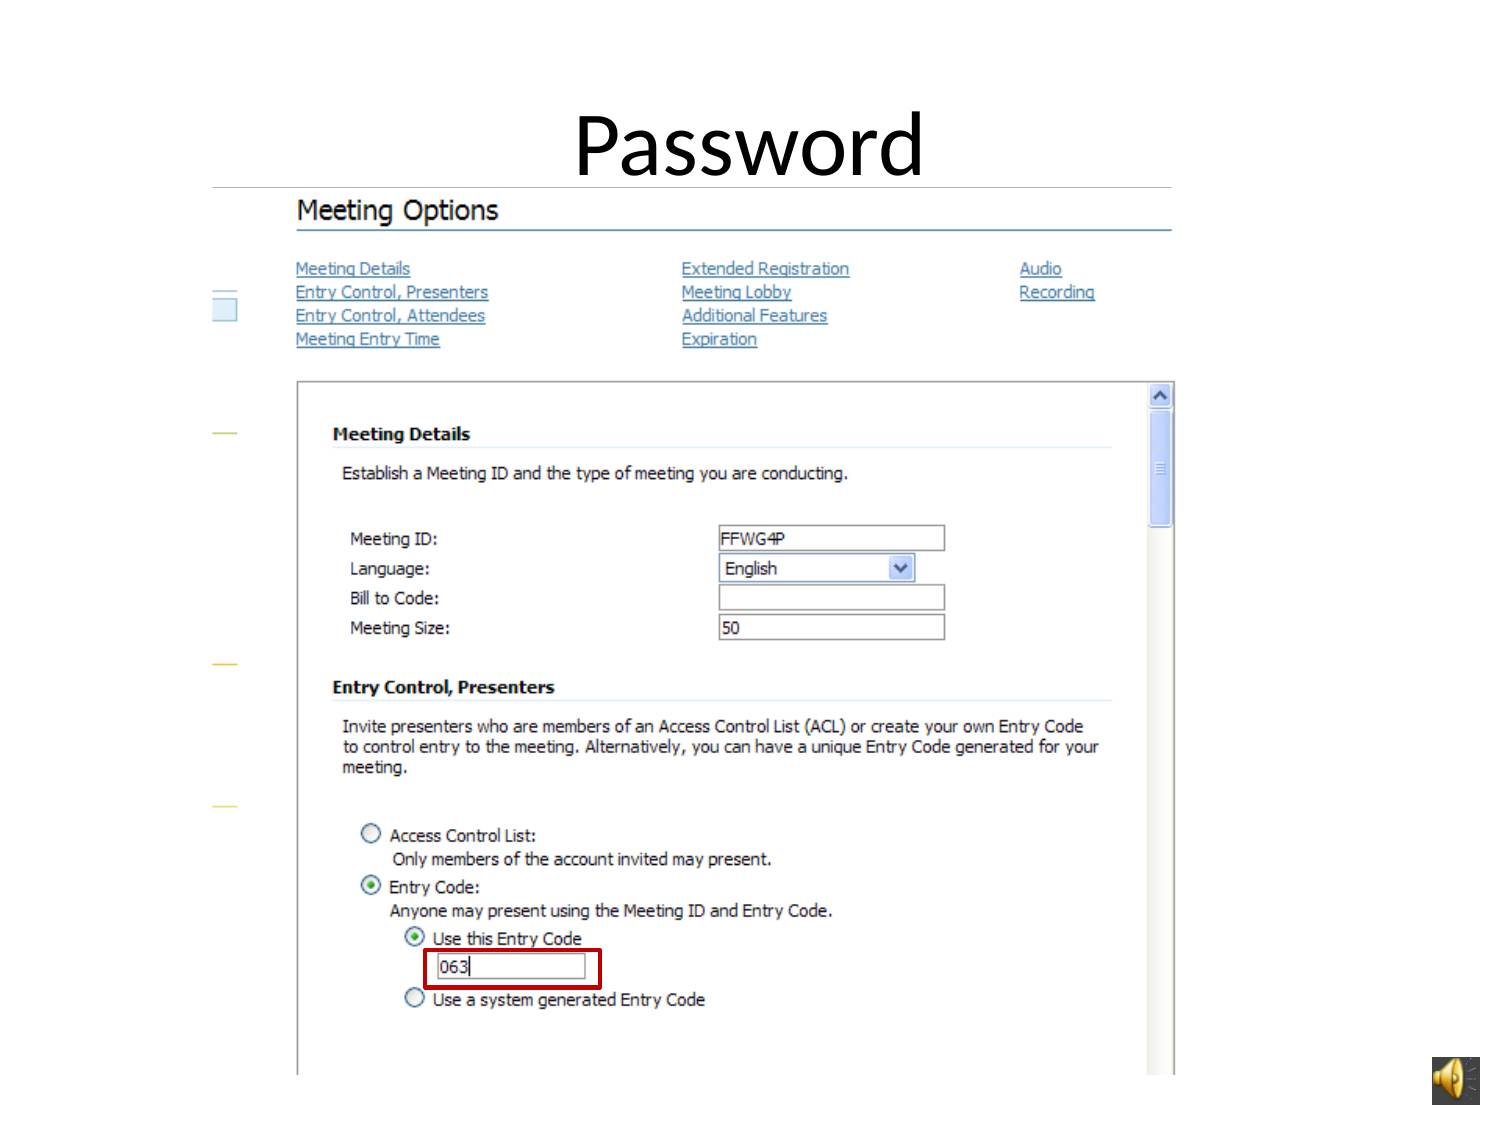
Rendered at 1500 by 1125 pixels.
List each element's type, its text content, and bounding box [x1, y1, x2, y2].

title Password [75, 45, 1425, 233]
picture [212, 187, 1188, 1076]
picture [1430, 1055, 1482, 1107]
